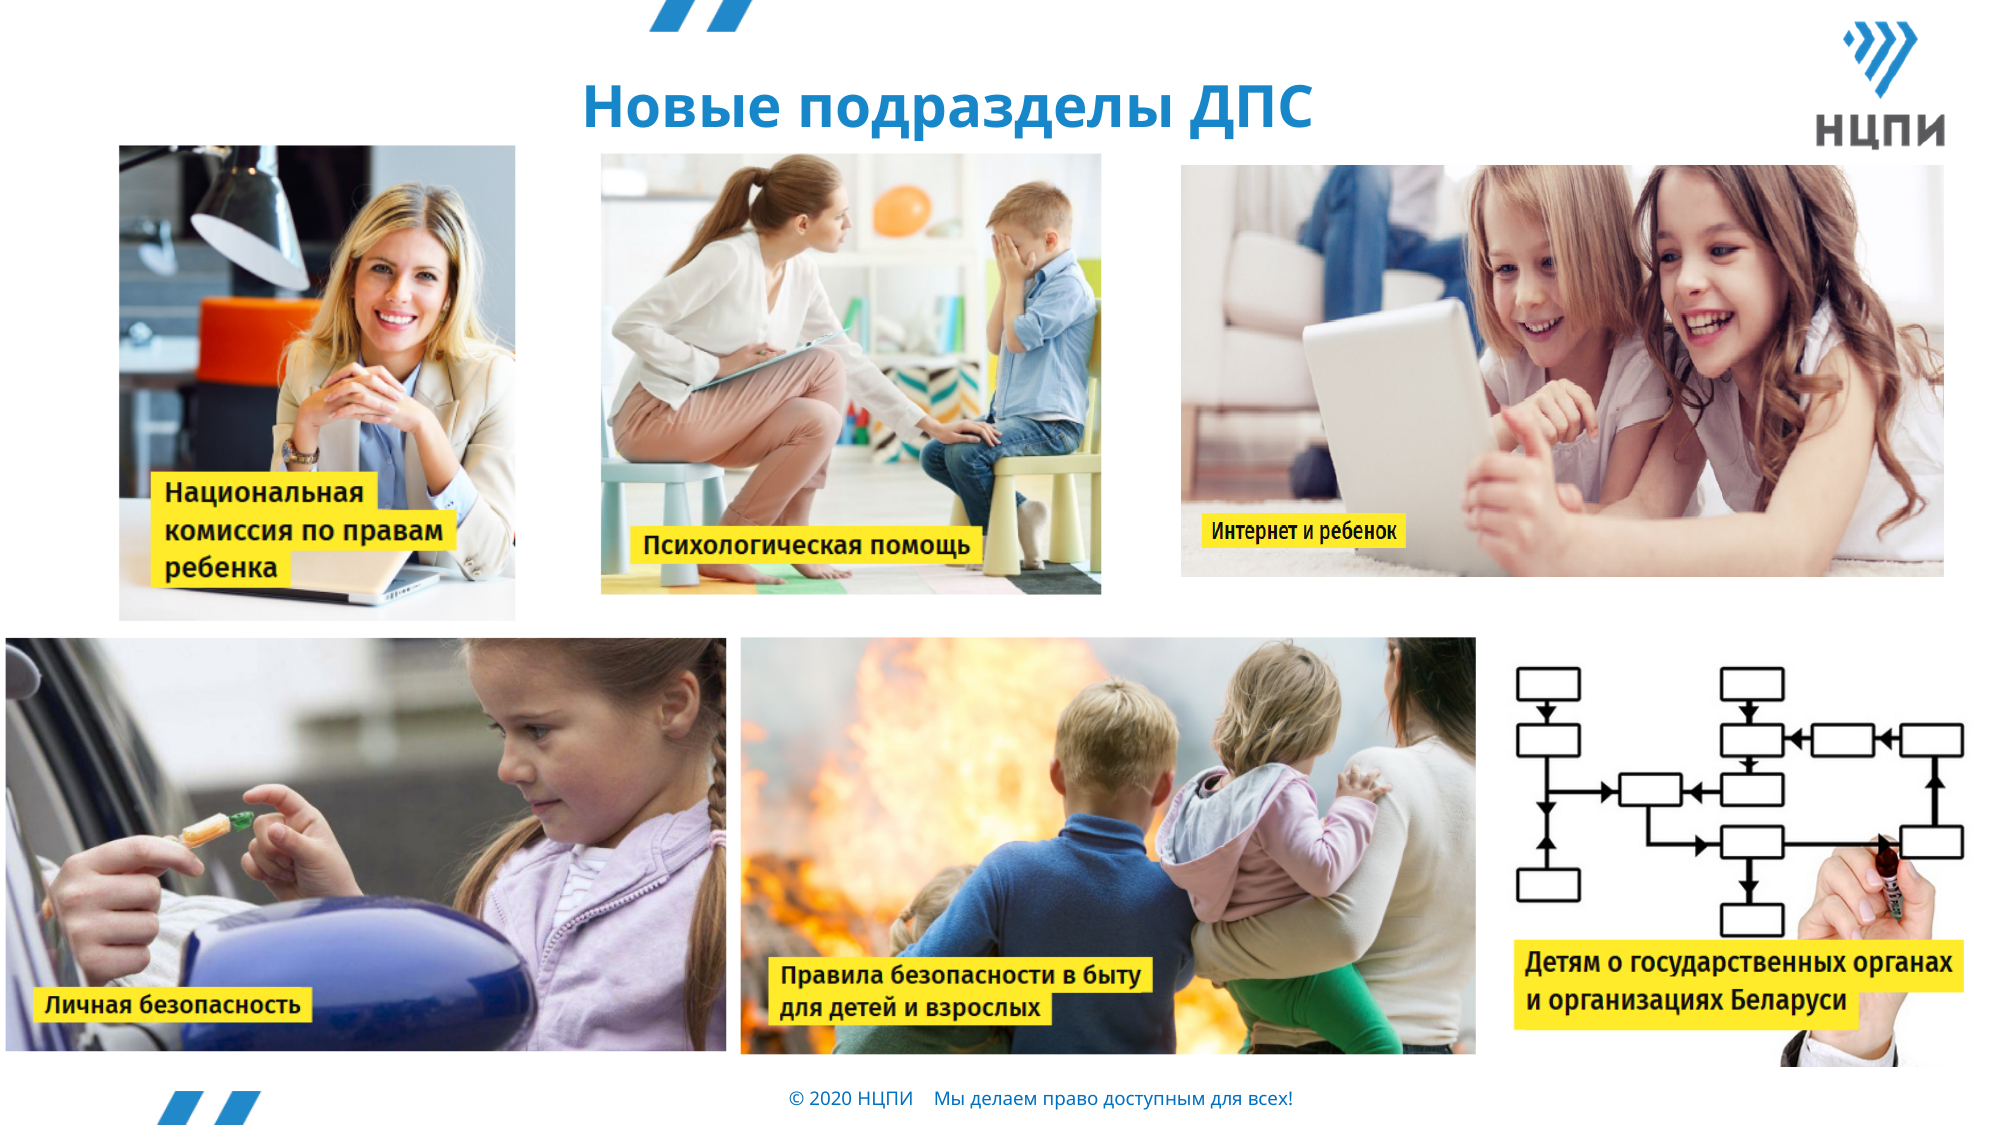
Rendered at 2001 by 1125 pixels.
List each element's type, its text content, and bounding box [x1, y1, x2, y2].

text_box Новые подразделы ДПС [770, 62, 1640, 158]
picture [0, 0, 2000, 1125]
text_box © 2020 НЦПИ Мы делаем право доступным для всех! [770, 1079, 1735, 1117]
picture [1173, 12, 1953, 589]
